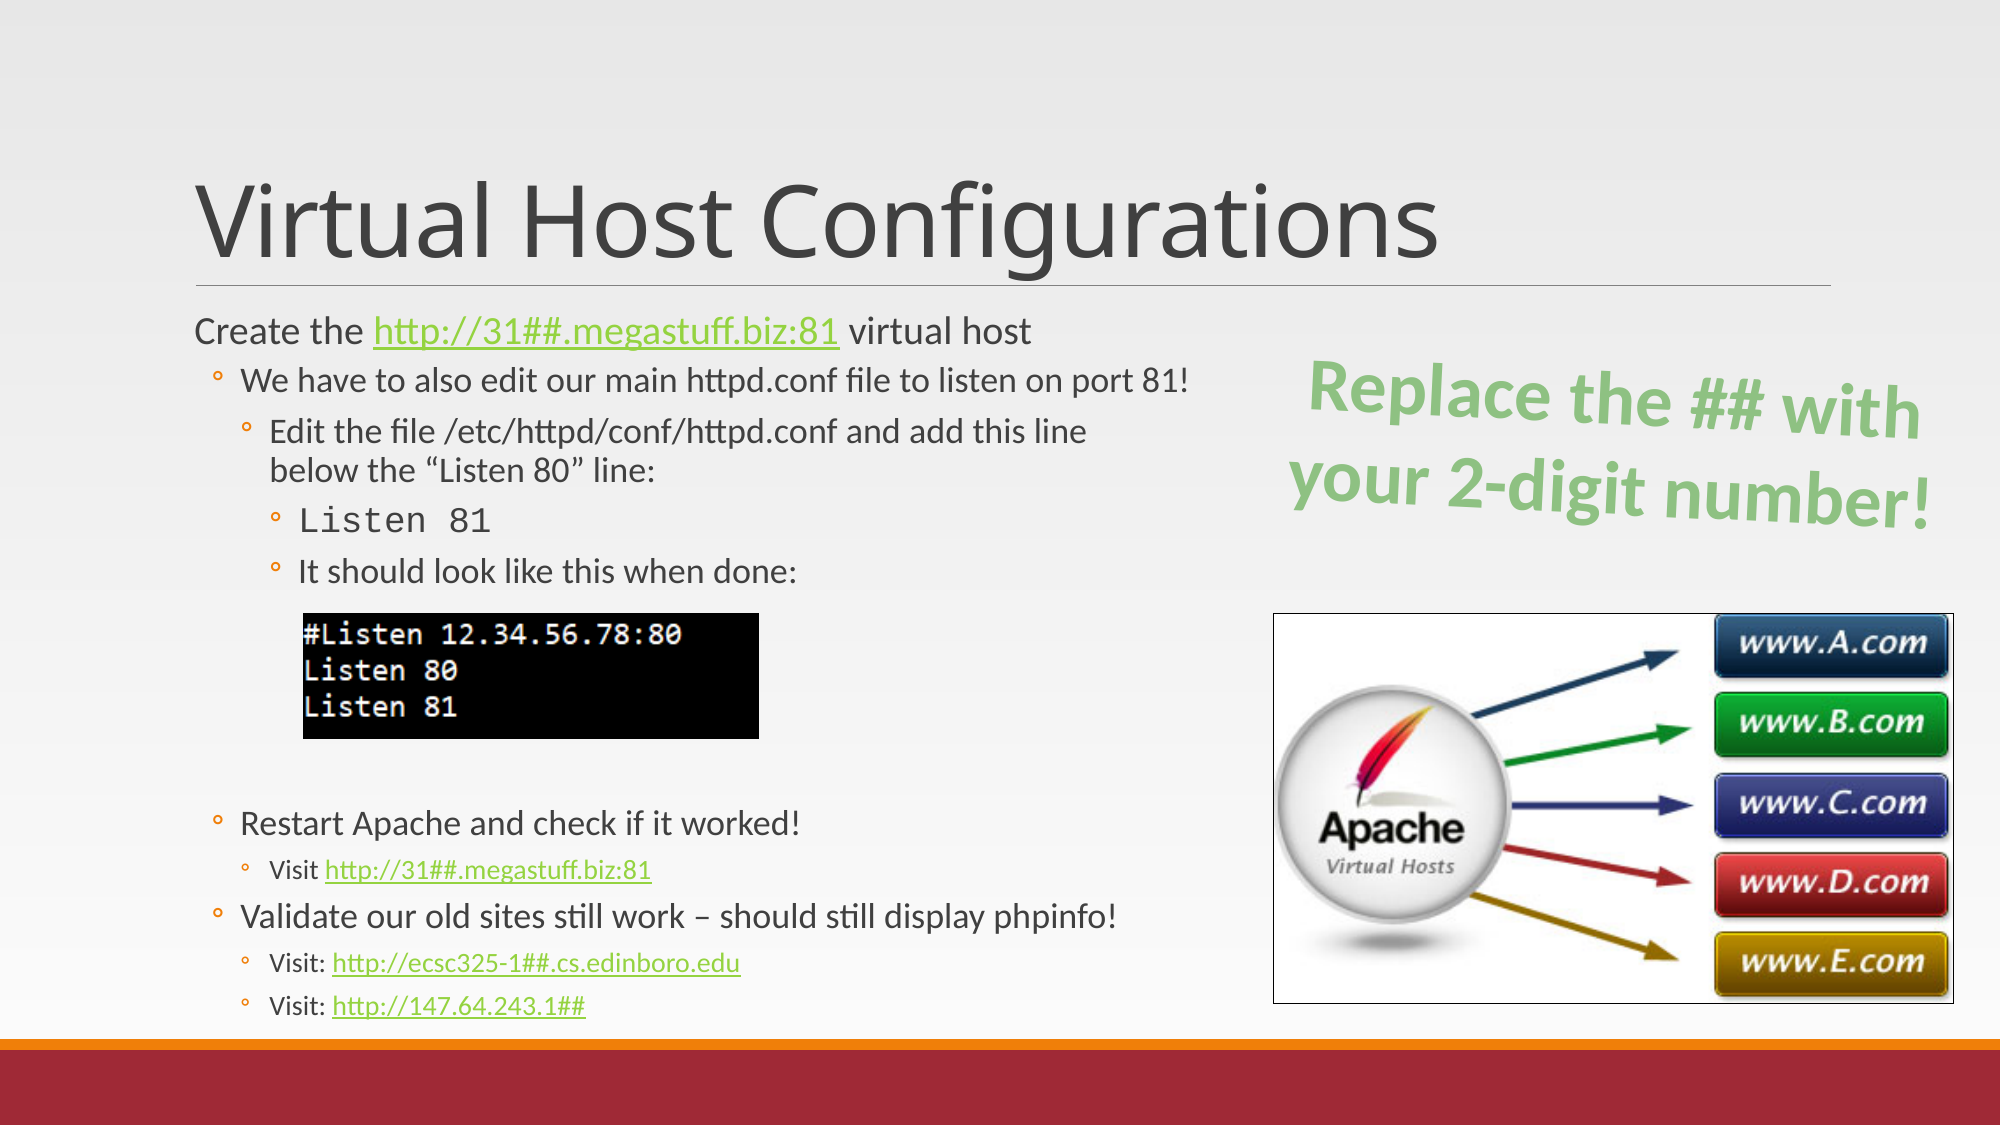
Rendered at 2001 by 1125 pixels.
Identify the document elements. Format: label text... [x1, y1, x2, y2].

text_box Replace the ## with your 2-digit number! [1232, 323, 1996, 557]
picture [1273, 613, 1955, 1005]
picture [303, 613, 759, 740]
title Virtual Host Configurations [180, 47, 1830, 285]
list Create the http://31##.megastuff.biz:81 virtual host We have to also edit our main httpd.conf file to listen on port 81! Edit the file /etc/httpd/conf/httpd.conf and add this line below the “Listen 80” line: Listen 81 It should look like this when done: Restart Apache and check if it worked! Visit http://31##.megastuff.biz:81 Validate our old sites still work – should still display phpinfo! Visit: http://ecsc325-1##.cs.edinboro.edu Visit: http://147.64.243.1## [180, 302, 1830, 1032]
